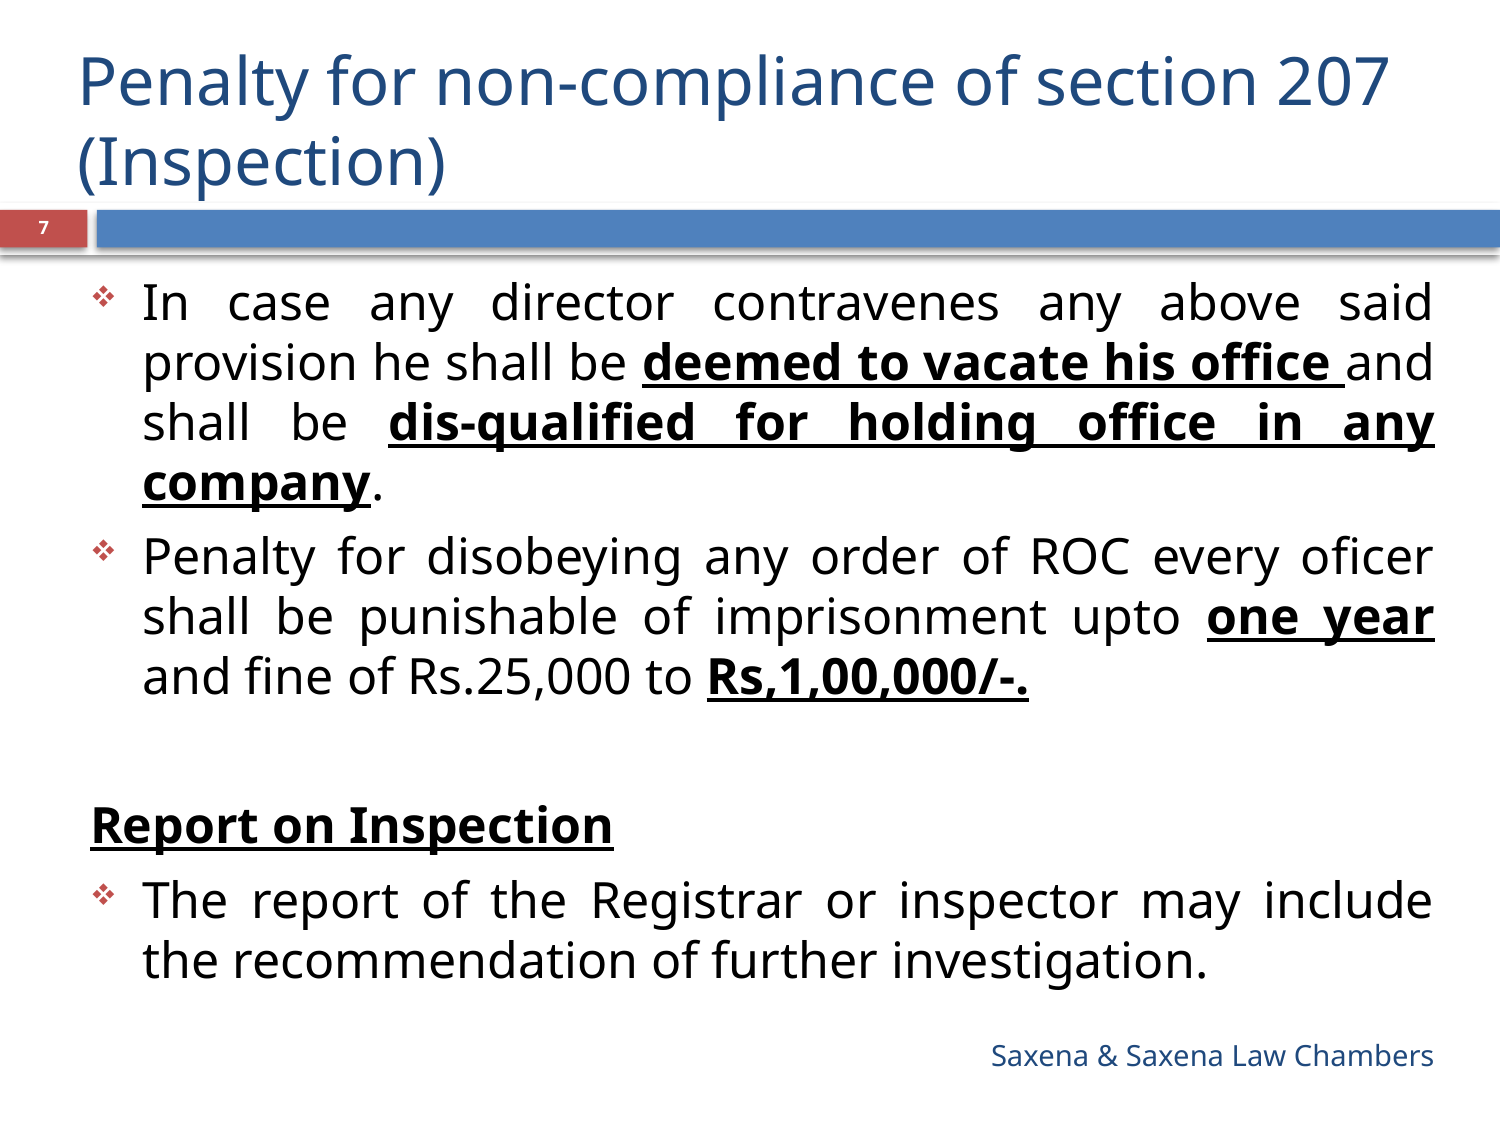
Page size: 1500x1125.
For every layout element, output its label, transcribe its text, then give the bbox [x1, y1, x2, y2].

slide_number 7 [0, 208, 88, 249]
title Penalty for non-compliance of section 207 (Inspection) [62, 37, 1500, 201]
list In case any director contravenes any above said provision he shall be deemed to vacate his office and shall be dis-qualified for holding office in any company. Penalty for disobeying any order of ROC every oficer shall be punishable of imprisonment upto one year and fine of Rs.25,000 to Rs,1,00,000/-. Report on Inspection The report of the Registrar or inspector may include the recommendation of further investigation. [74, 262, 1451, 1088]
footer Saxena & Saxena Law Chambers [99, 1025, 1450, 1085]
